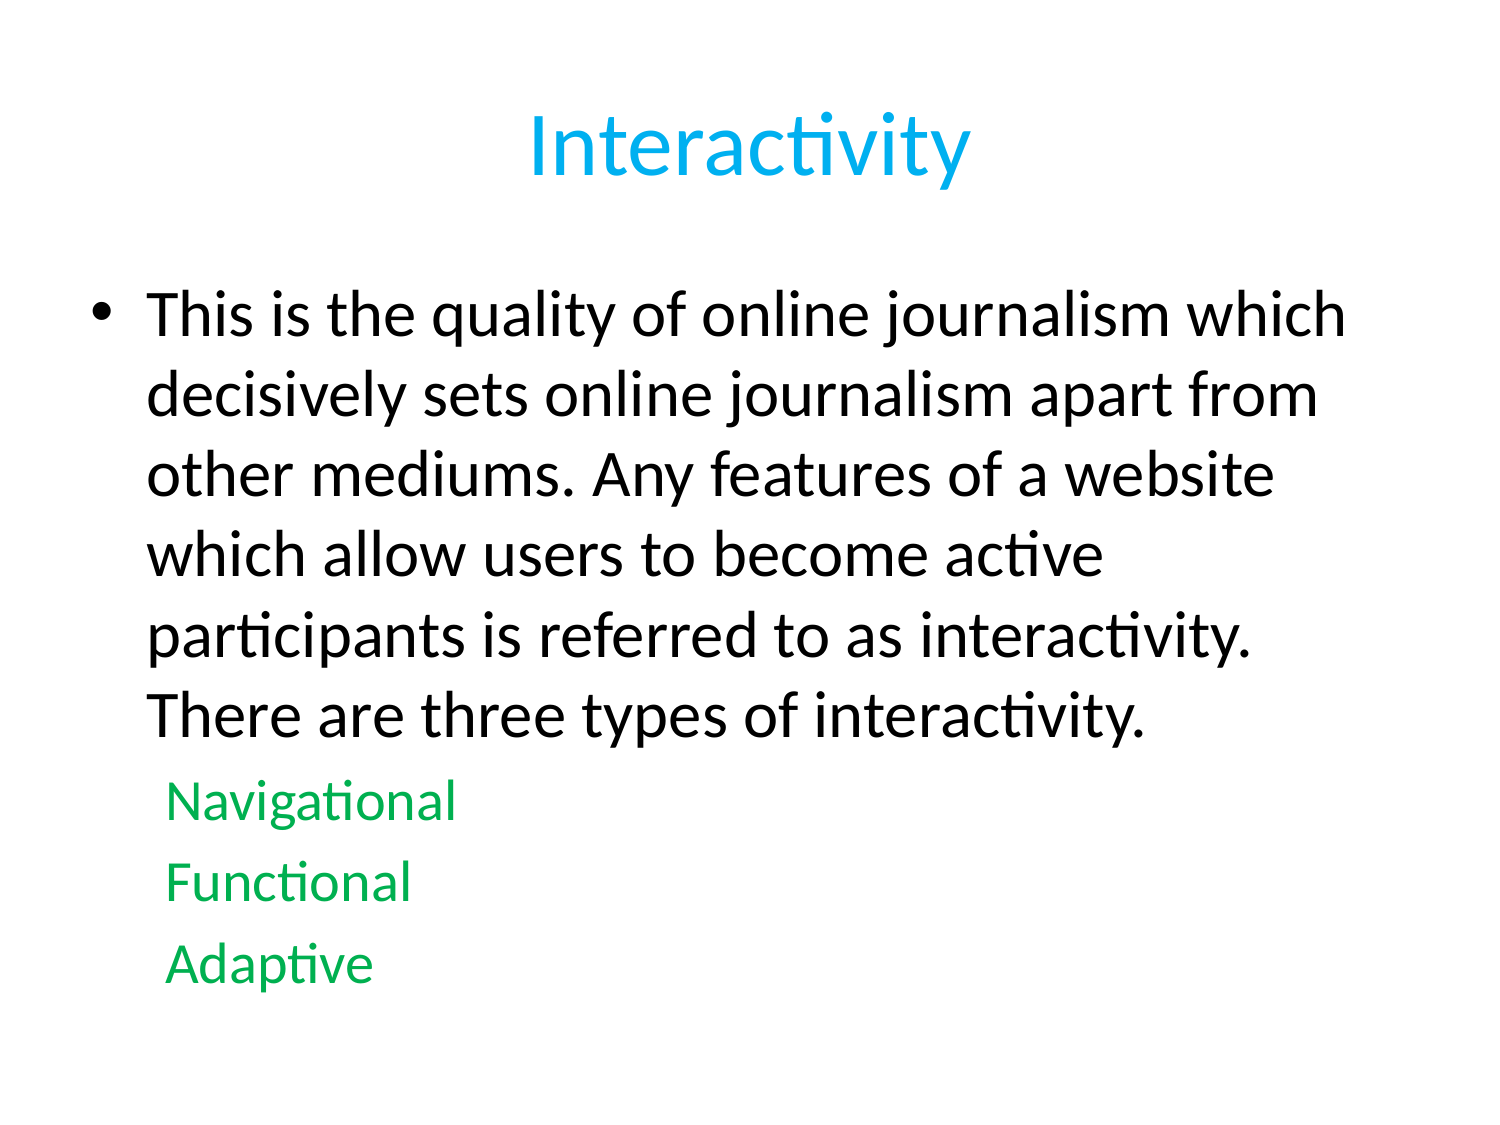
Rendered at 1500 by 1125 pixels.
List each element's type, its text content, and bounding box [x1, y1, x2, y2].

title Interactivity [75, 45, 1425, 233]
list This is the quality of online journalism which decisively sets online journalism apart from other mediums. Any features of a website which allow users to become active participants is referred to as interactivity. There are three types of interactivity. Navigational Functional Adaptive [75, 262, 1425, 1005]
